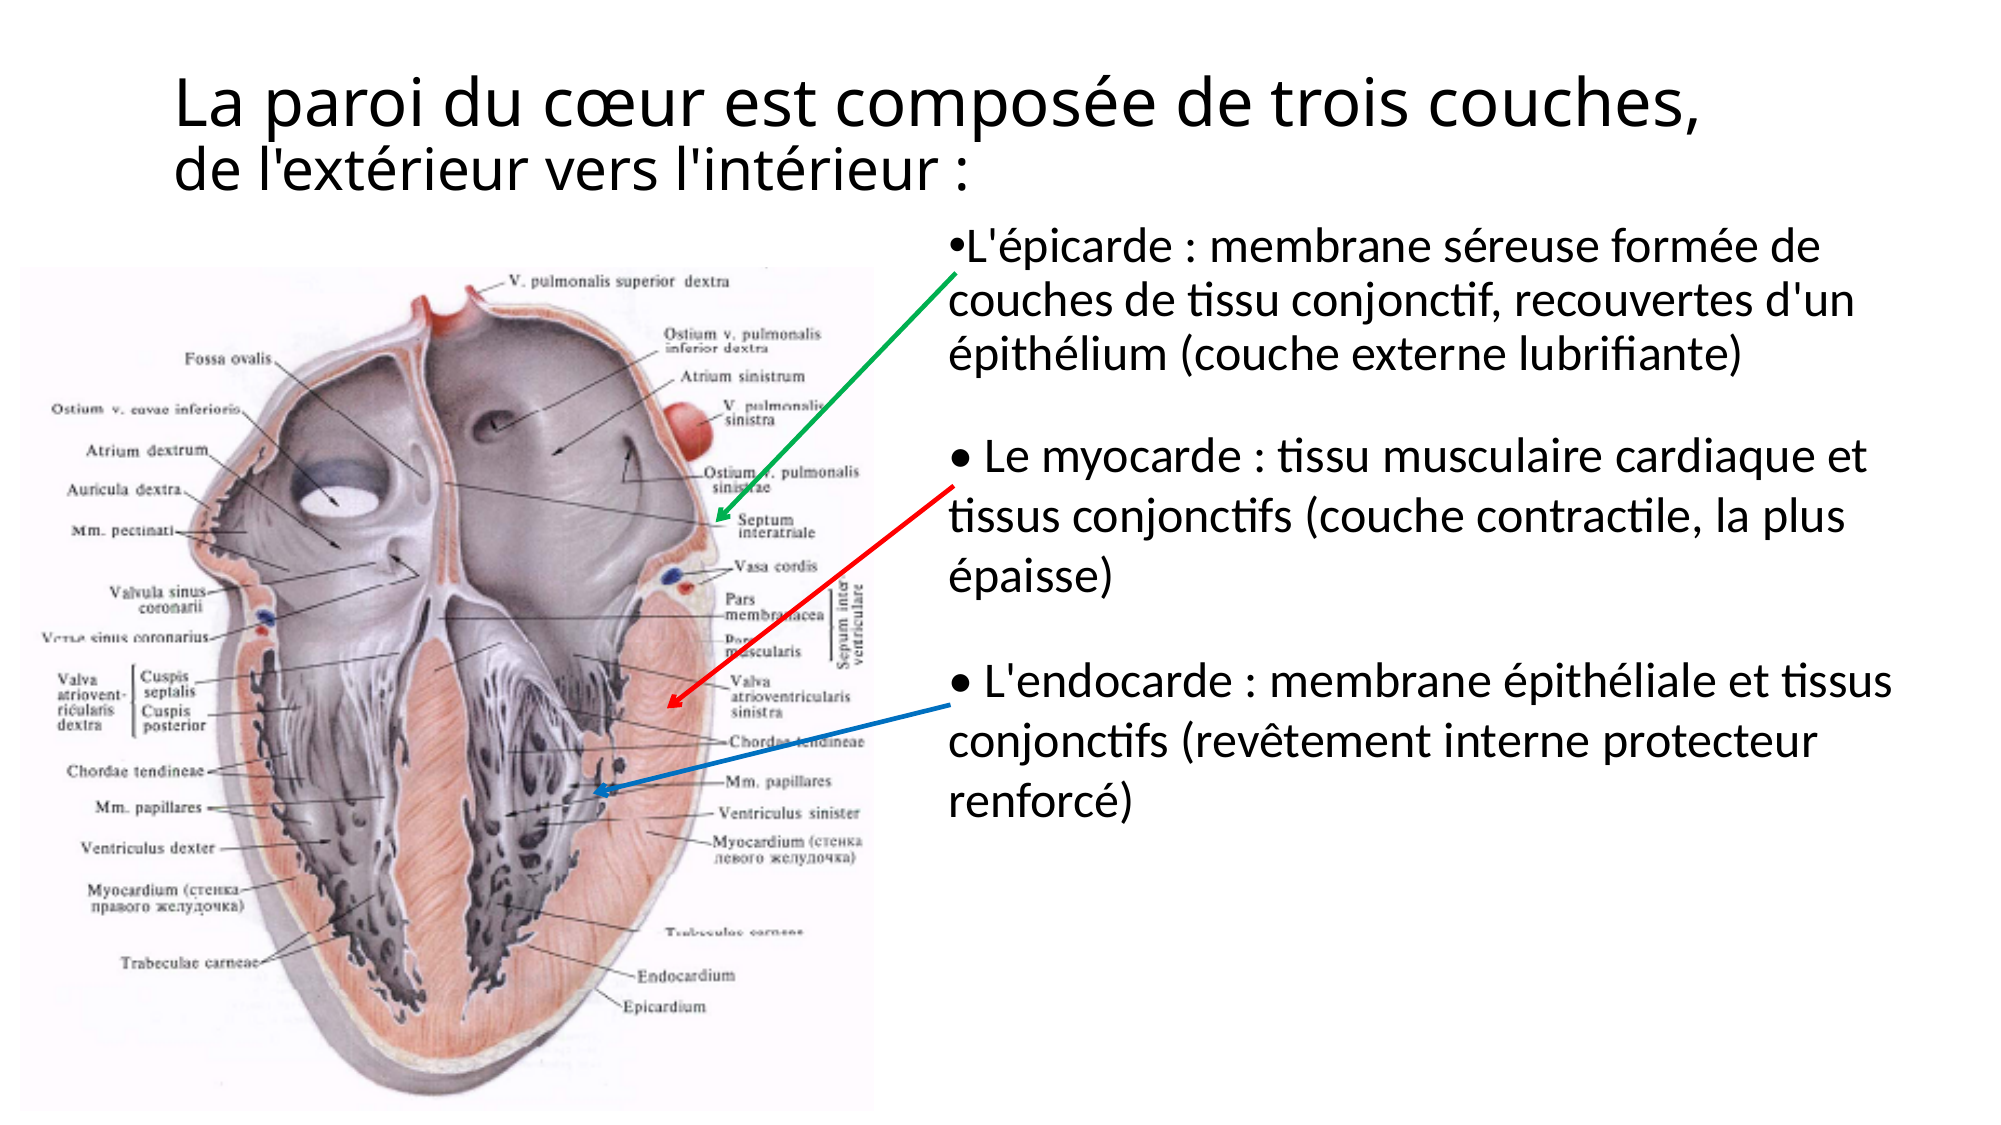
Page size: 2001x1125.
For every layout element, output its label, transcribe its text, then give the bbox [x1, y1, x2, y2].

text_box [592, 704, 951, 794]
picture [20, 267, 875, 1111]
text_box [666, 485, 955, 708]
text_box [715, 272, 957, 487]
text_box La paroi du cœur est composée de trois couches, de l'extérieur vers l'intérieur : [158, 27, 1784, 245]
text_box L'épicarde : membrane séreuse formée de couches de tissu conjonctif, recouvertes d'un épithélium (couche externe lubrifiante) • Le myocarde : tissu musculaire cardiaque et tissus conjonctifs (couche contractile, la plus épaisse) • L'endocarde : membrane épithéliale et tissus conjonctifs (revêtement interne protecteur renforcé) [933, 212, 1938, 1068]
